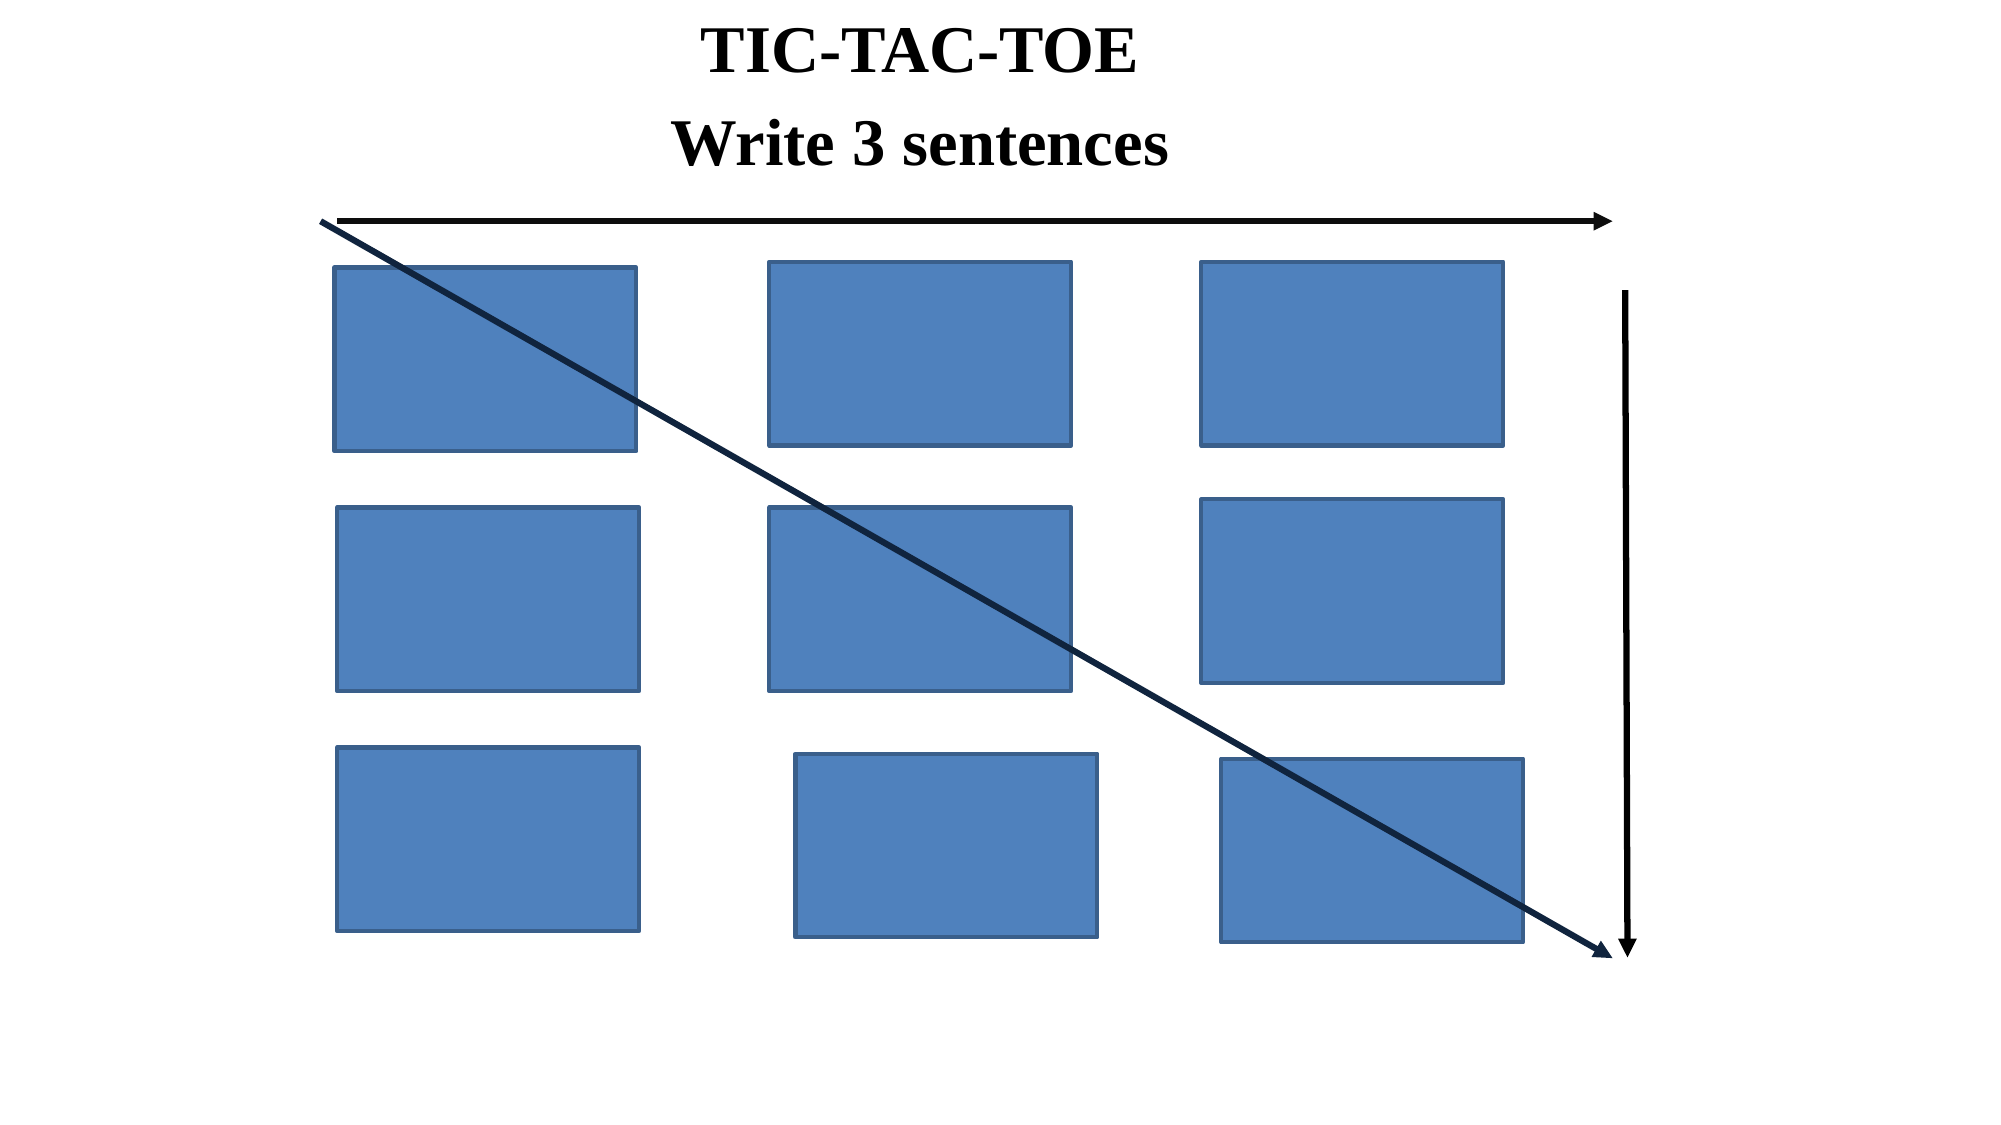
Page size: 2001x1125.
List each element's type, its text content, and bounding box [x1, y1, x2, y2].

list TIC-TAC-TOE Write 3 sentences [154, 0, 1686, 956]
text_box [1624, 289, 1628, 958]
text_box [320, 220, 1613, 959]
